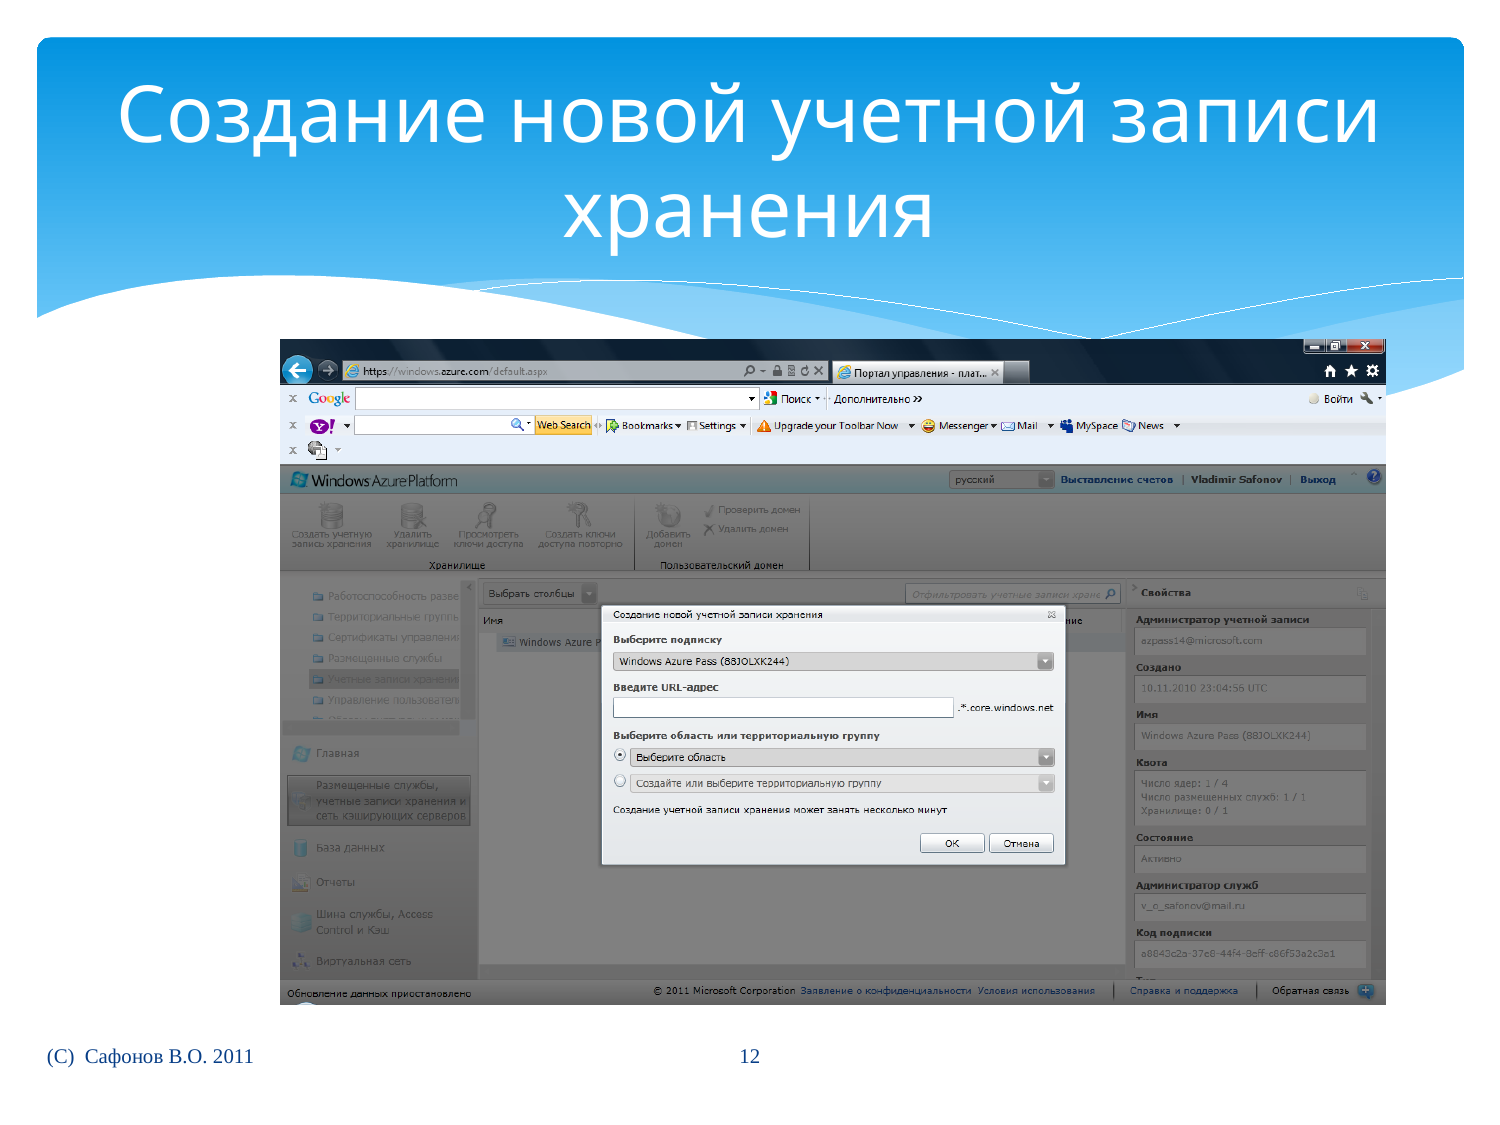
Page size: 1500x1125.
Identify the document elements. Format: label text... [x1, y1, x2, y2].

footer (C) Сафонов В.О. 2011 [31, 1025, 653, 1086]
slide_number 12 [654, 1025, 846, 1086]
title Создание новой учетной записи хранения [75, 55, 1425, 261]
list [279, 339, 1386, 1006]
